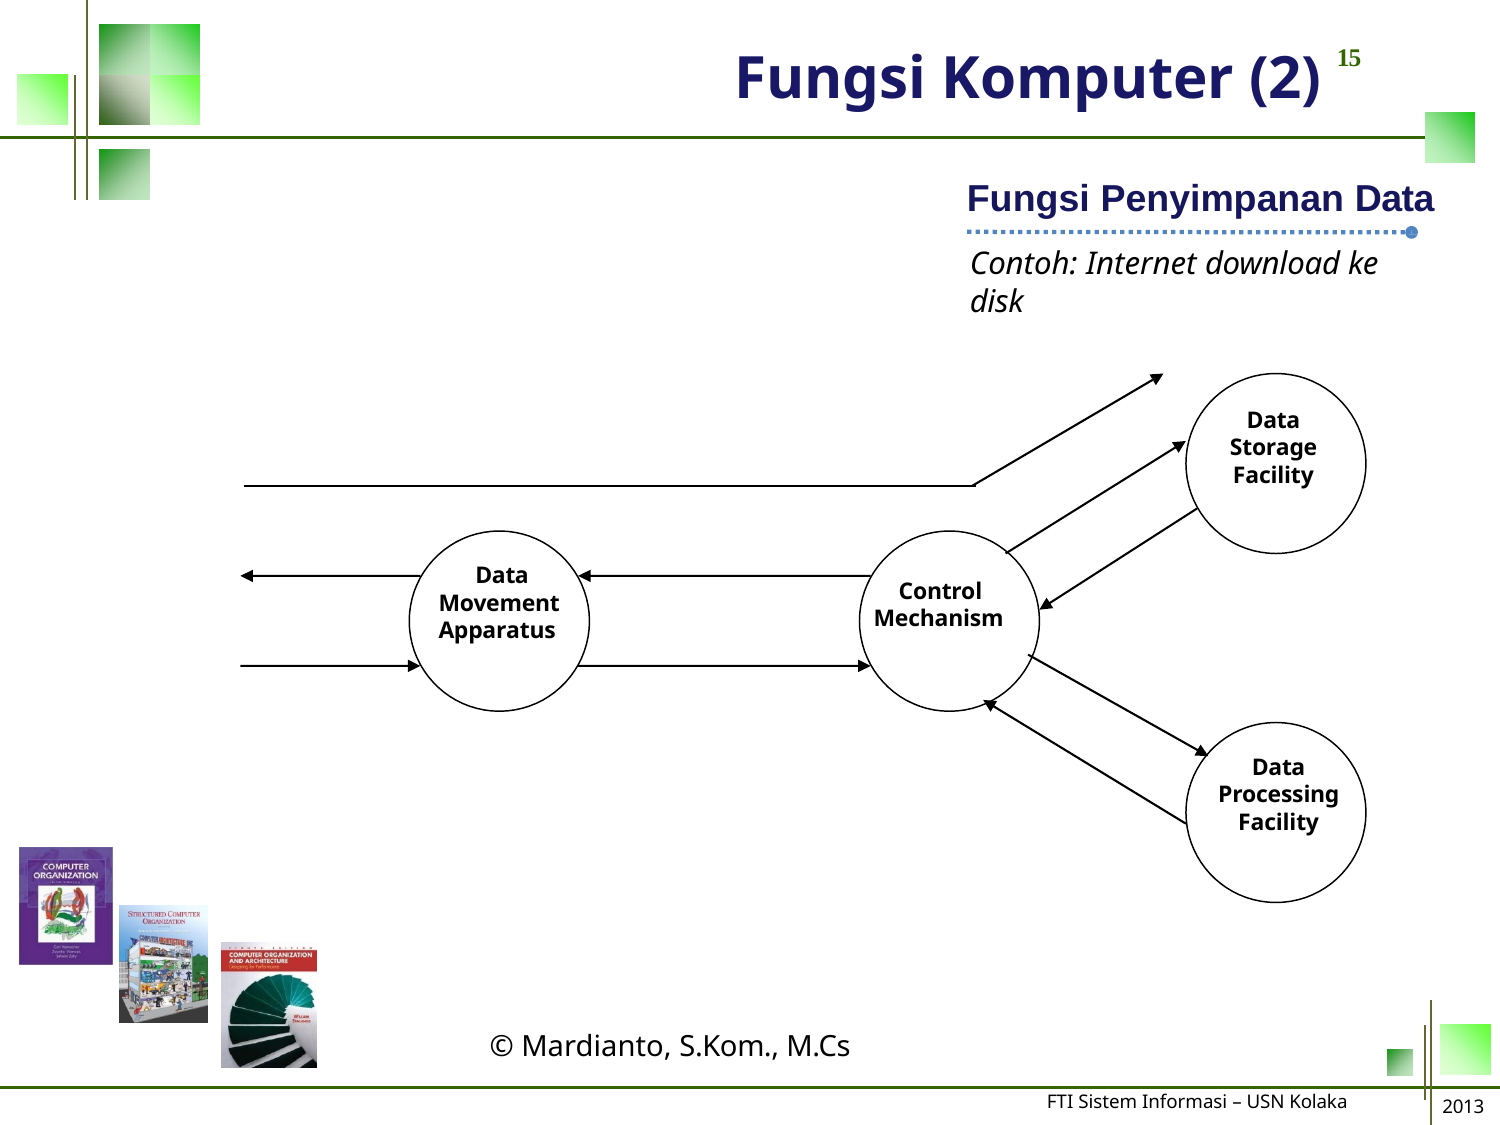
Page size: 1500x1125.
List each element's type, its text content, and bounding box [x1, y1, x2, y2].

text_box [0, 847, 1500, 1125]
picture [99, 24, 200, 125]
picture [99, 149, 150, 200]
text_box [1400, 226, 1418, 239]
picture [17, 74, 68, 125]
picture [1467, 112, 1475, 163]
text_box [243, 372, 1367, 904]
text_box Fungsi Penyimpanan Data Contoh: Internet download ke disk [964, 172, 1438, 319]
title Fungsi Komputer (2) 15 [727, 38, 1467, 229]
